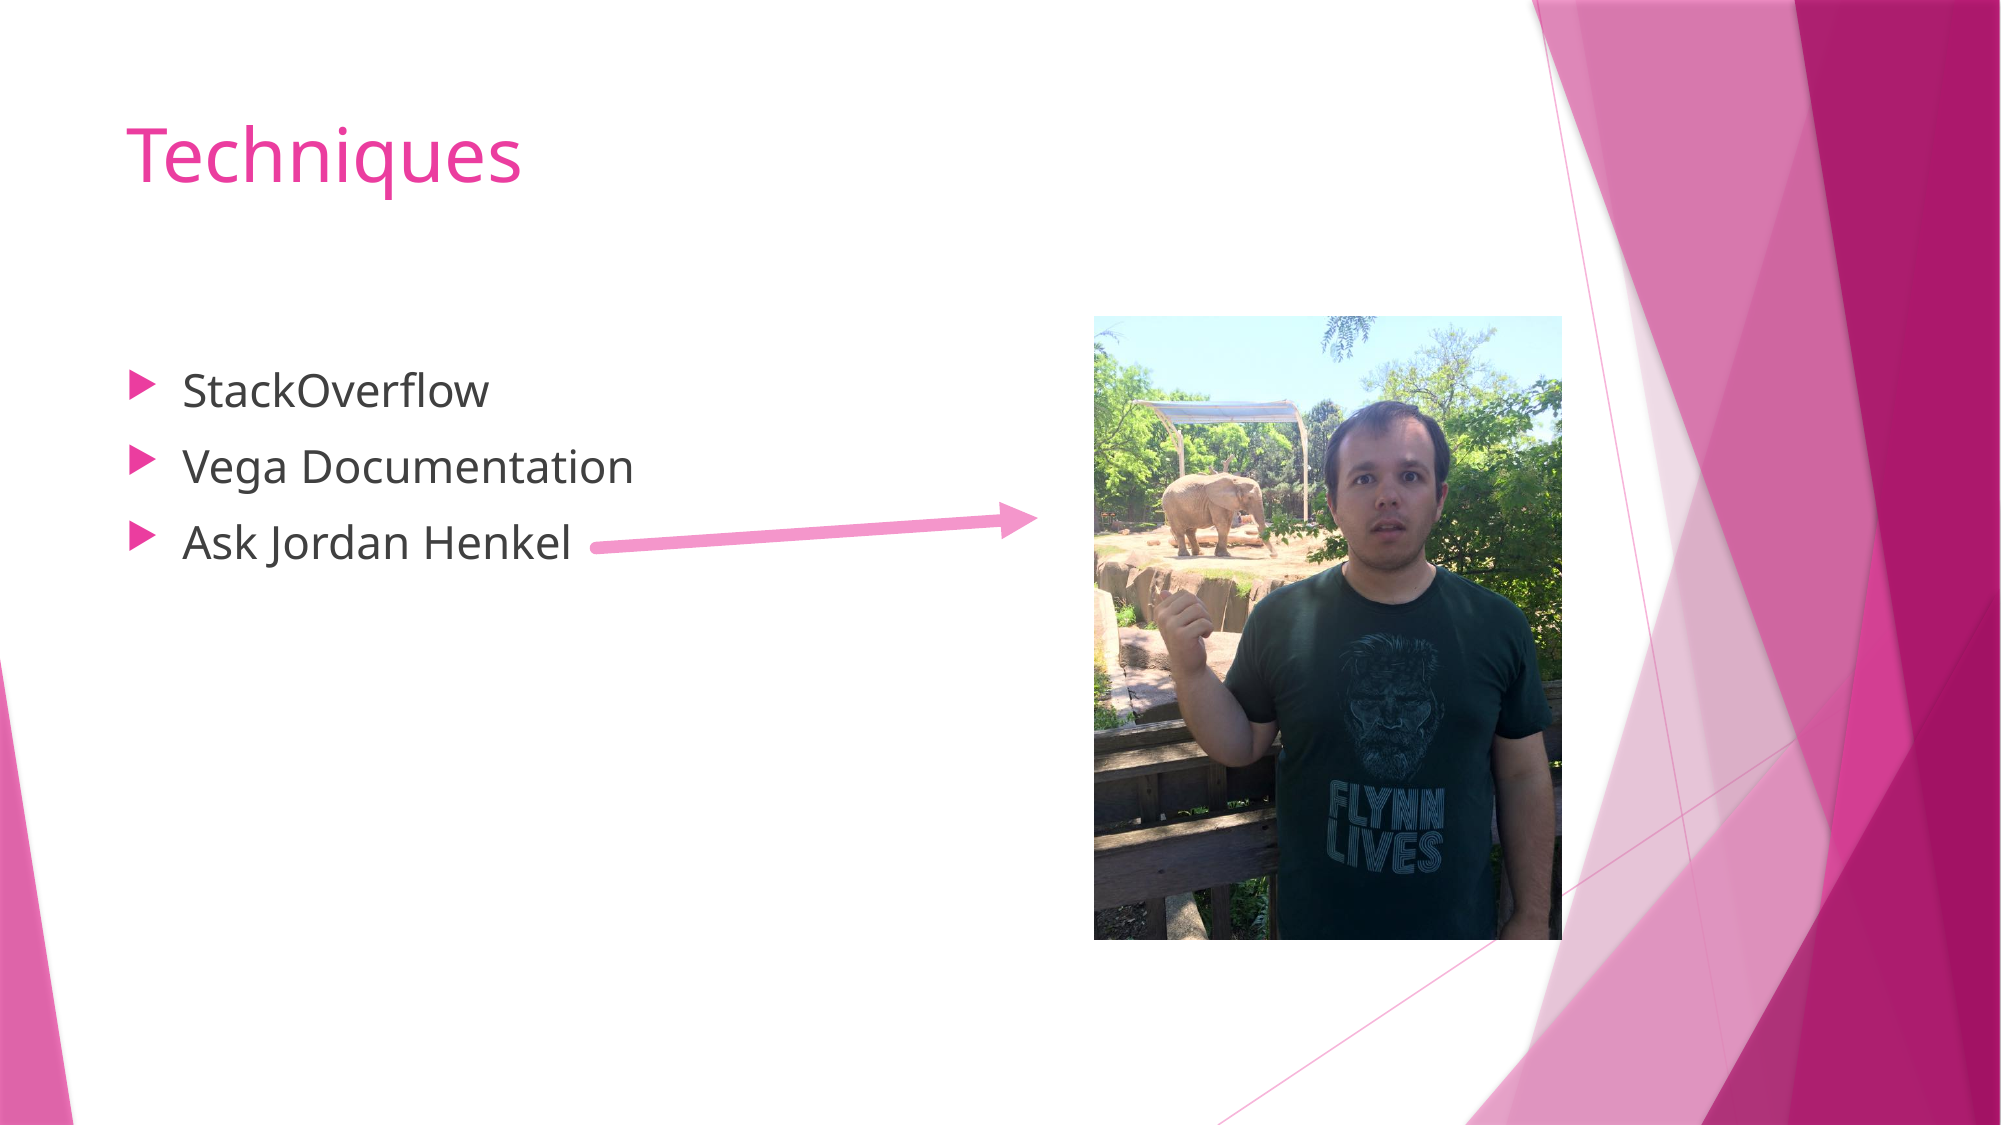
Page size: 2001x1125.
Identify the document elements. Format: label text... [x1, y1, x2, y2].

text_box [595, 517, 1039, 549]
title Techniques [111, 99, 1522, 317]
list StackOverflow Vega Documentation Ask Jordan Henkel [111, 354, 1522, 992]
picture [1094, 316, 1563, 941]
